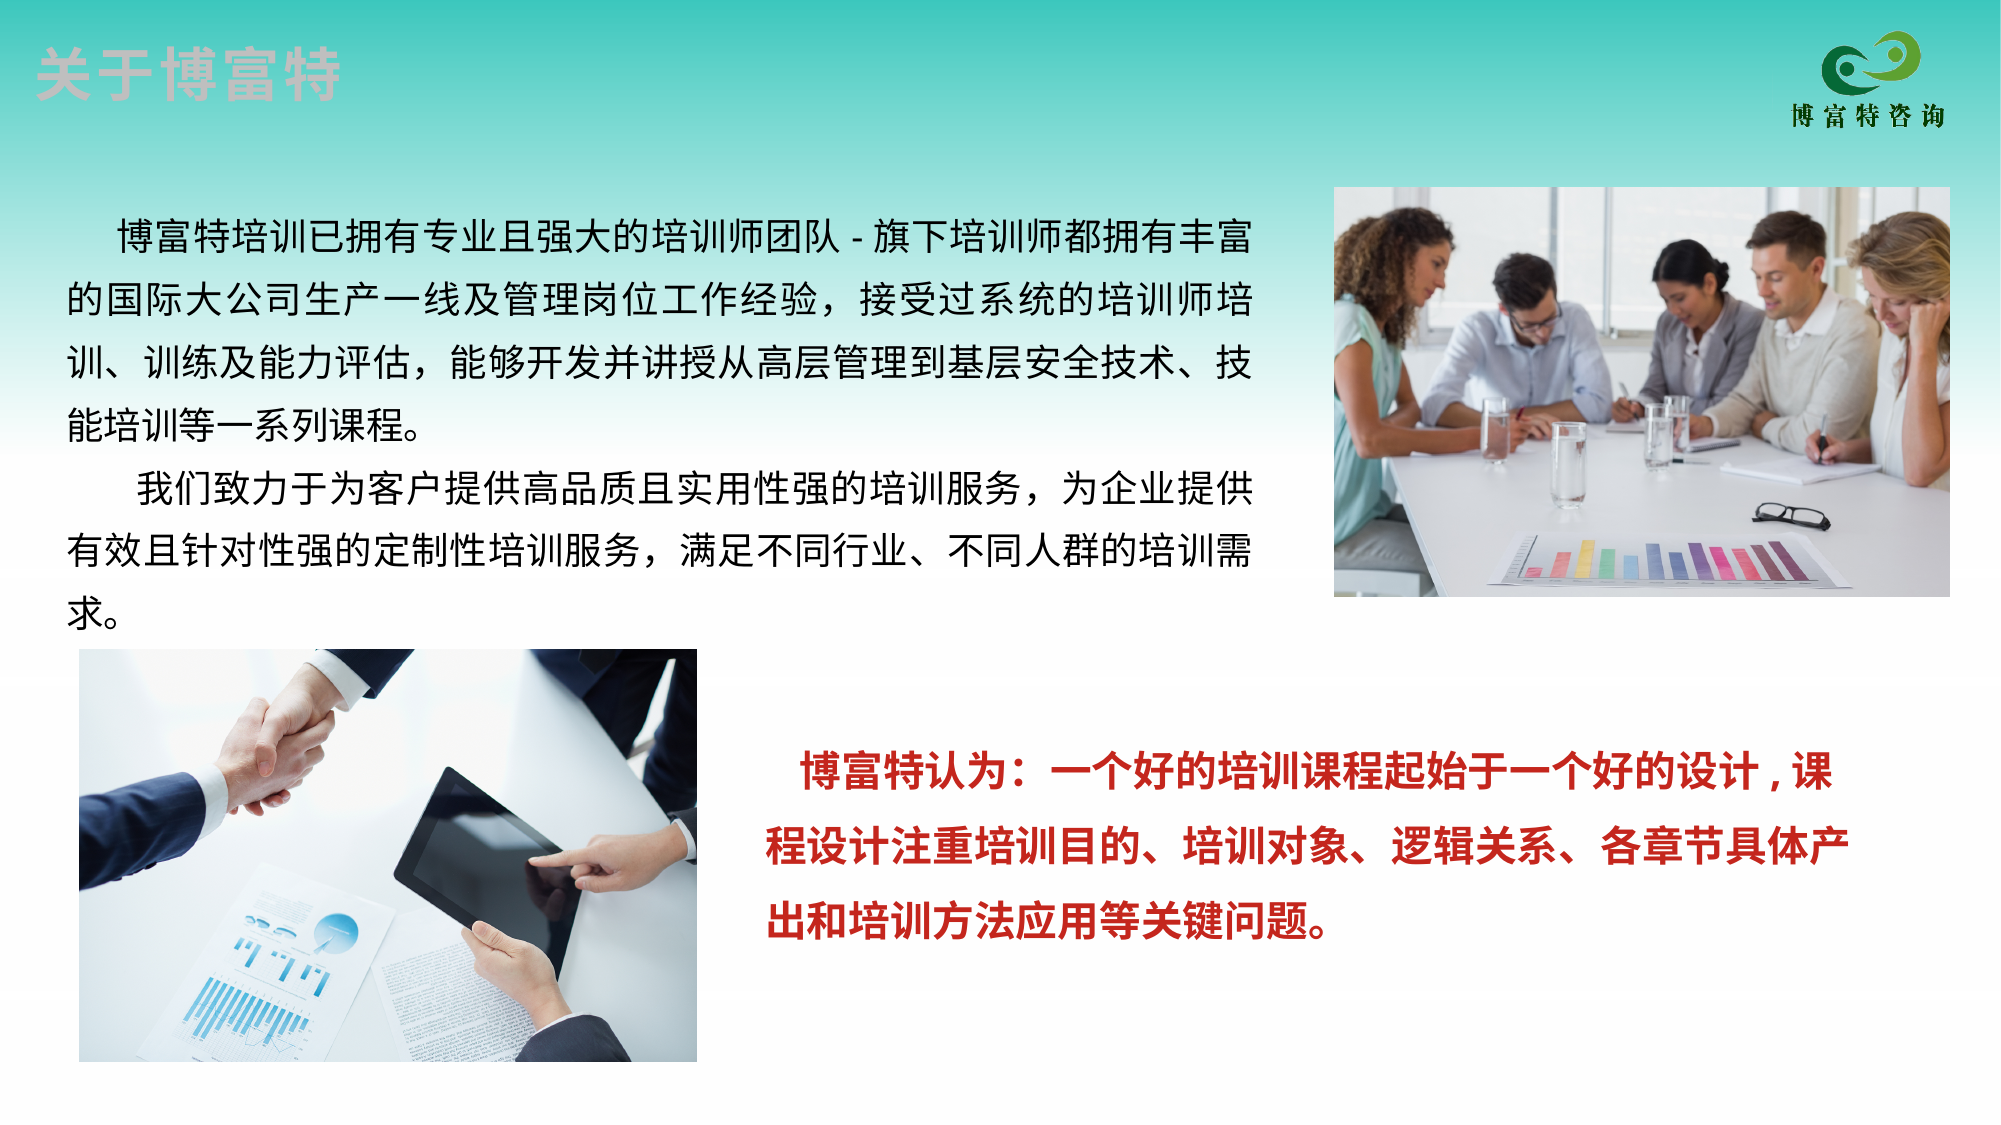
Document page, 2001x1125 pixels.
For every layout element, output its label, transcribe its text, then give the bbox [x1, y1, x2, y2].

picture [0, 0, 2001, 1125]
text_box 博富特培训已拥有专业且强大的培训师团队-旗下培训师都拥有丰富的国际大公司生产一线及管理岗位工作经验，接受过系统的培训师培训、训练及能力评估，能够开发并讲授从高层管理到基层安全技术、技能培训等一系列课程。 我们致力于为客户提供高品质且实用性强的培训服务，为企业提供有效且针对性强的定制性培训服务，满足不同行业、不同人群的培训需求。 [51, 187, 1270, 643]
text_box 博富特认为：一个好的培训课程起始于一个好的设计,课程设计注重培训目的、培训对象、逻辑关系、各章节具体产出和培训方法应用等关键问题。 [750, 712, 1877, 953]
text_box 关于博富特 [19, 30, 1138, 129]
